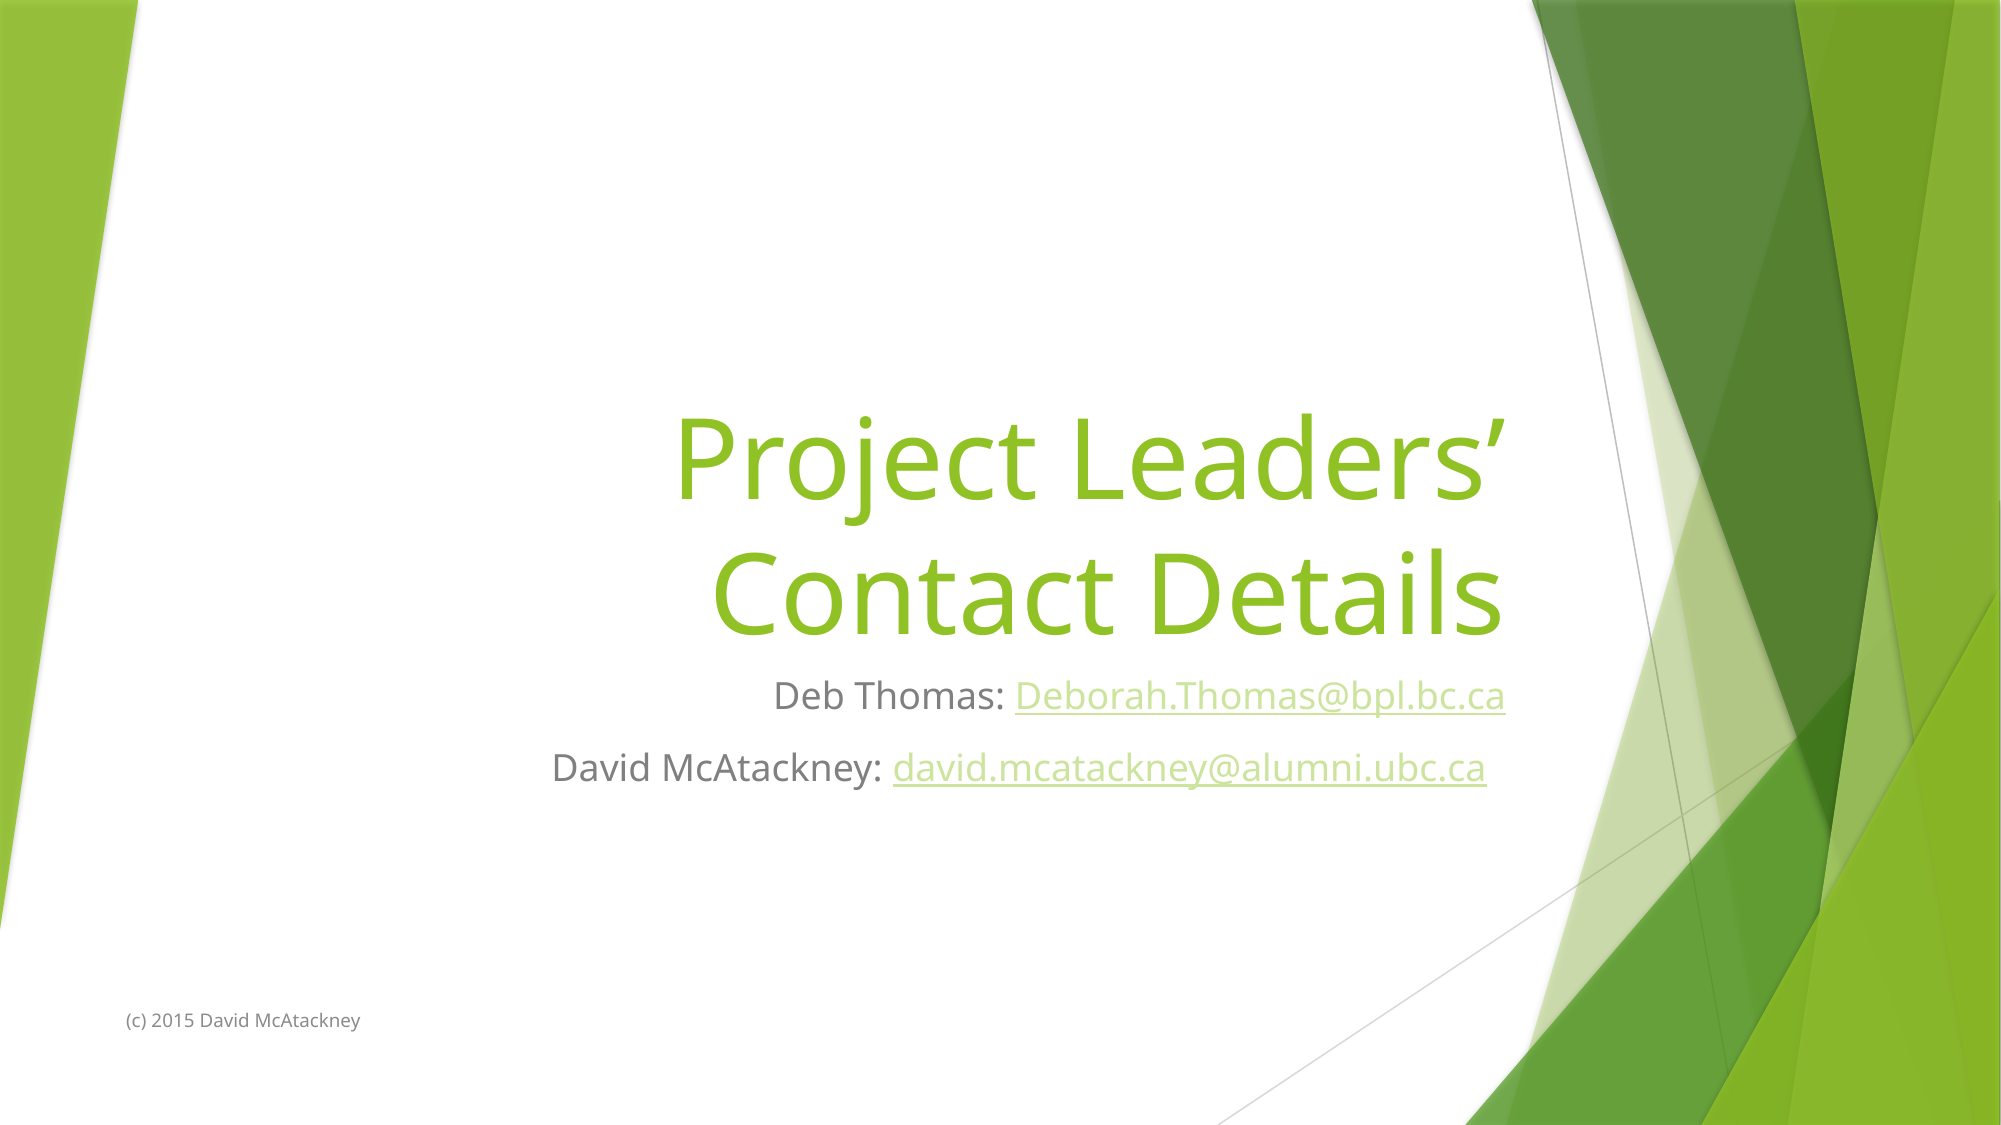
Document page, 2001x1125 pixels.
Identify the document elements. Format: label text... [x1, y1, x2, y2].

footer (c) 2015 David McAtackney [111, 991, 1145, 1051]
title Project Leaders’ Contact Details [247, 394, 1522, 664]
subtitle Deb Thomas: Deborah.Thomas@bpl.bc.ca David McAtackney: david.mcatackney@alumni.ubc.ca [247, 664, 1522, 845]
